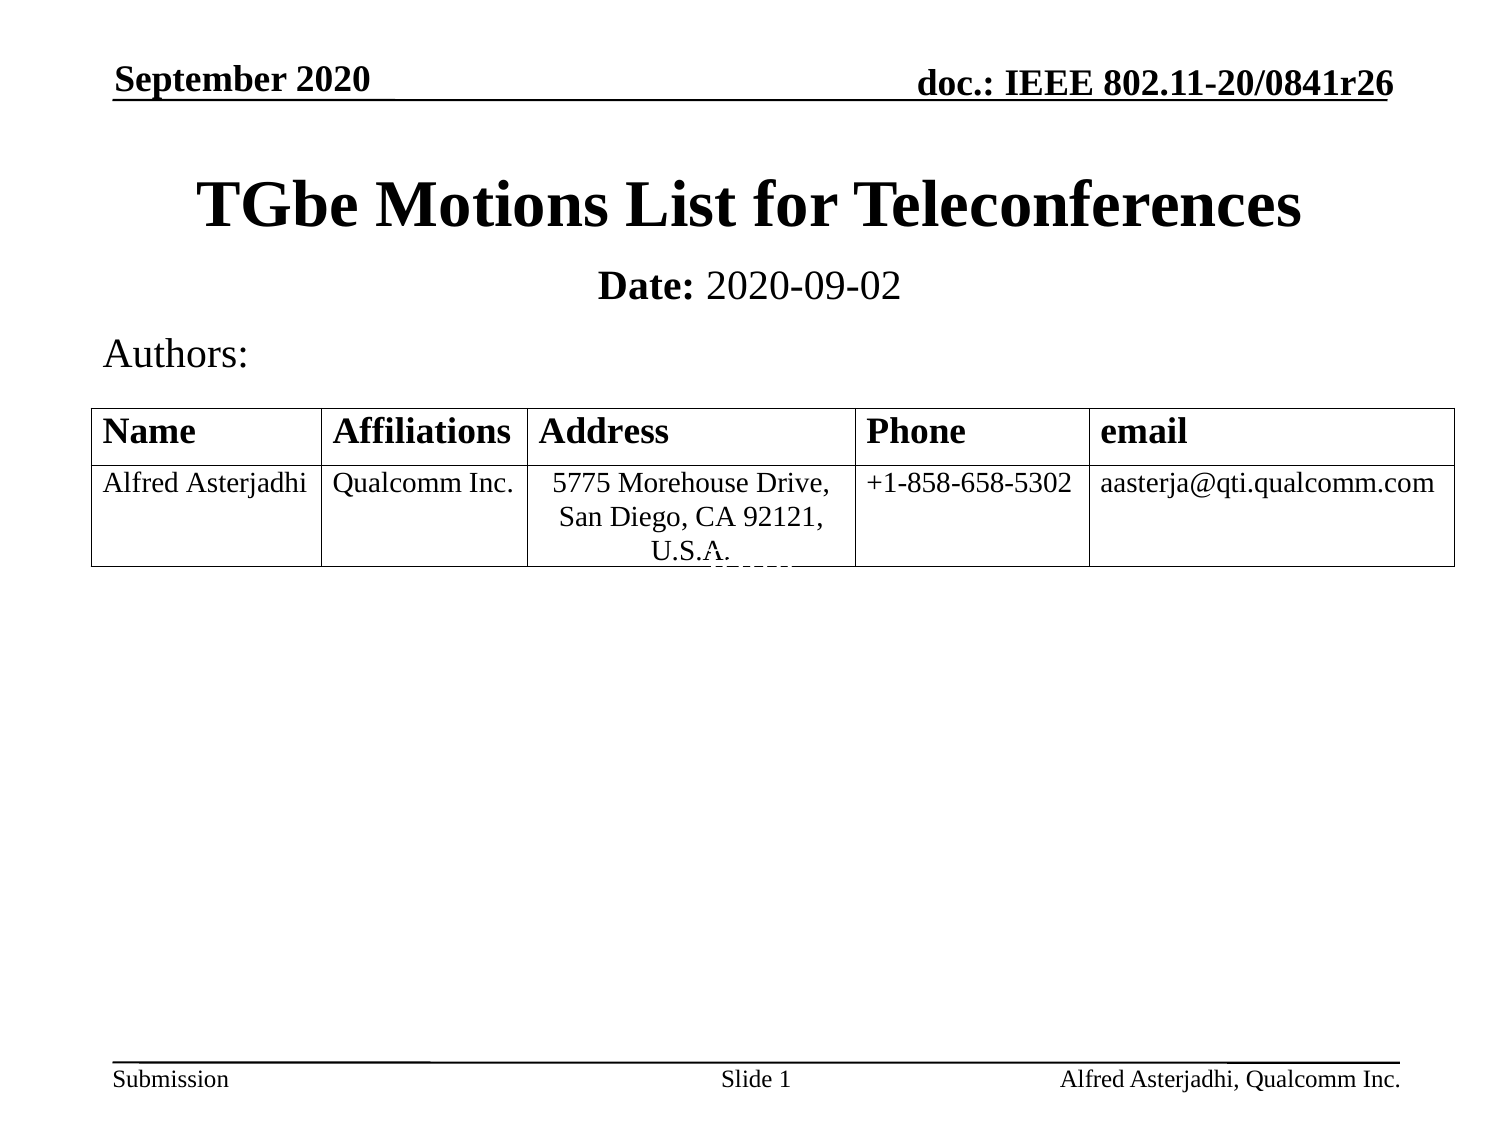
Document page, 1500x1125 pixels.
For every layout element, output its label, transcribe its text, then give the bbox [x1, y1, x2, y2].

slide_number Slide 1 [712, 1061, 800, 1123]
text_box Authors: [87, 318, 325, 381]
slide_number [114, 54, 493, 100]
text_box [75, 407, 1477, 819]
list Date: 2020-09-02 [112, 249, 1388, 316]
title TGbe Motions List for Teleconferences [112, 112, 1388, 249]
footer Alfred Asterjadhi, Qualcomm Inc. [902, 1061, 1402, 1093]
